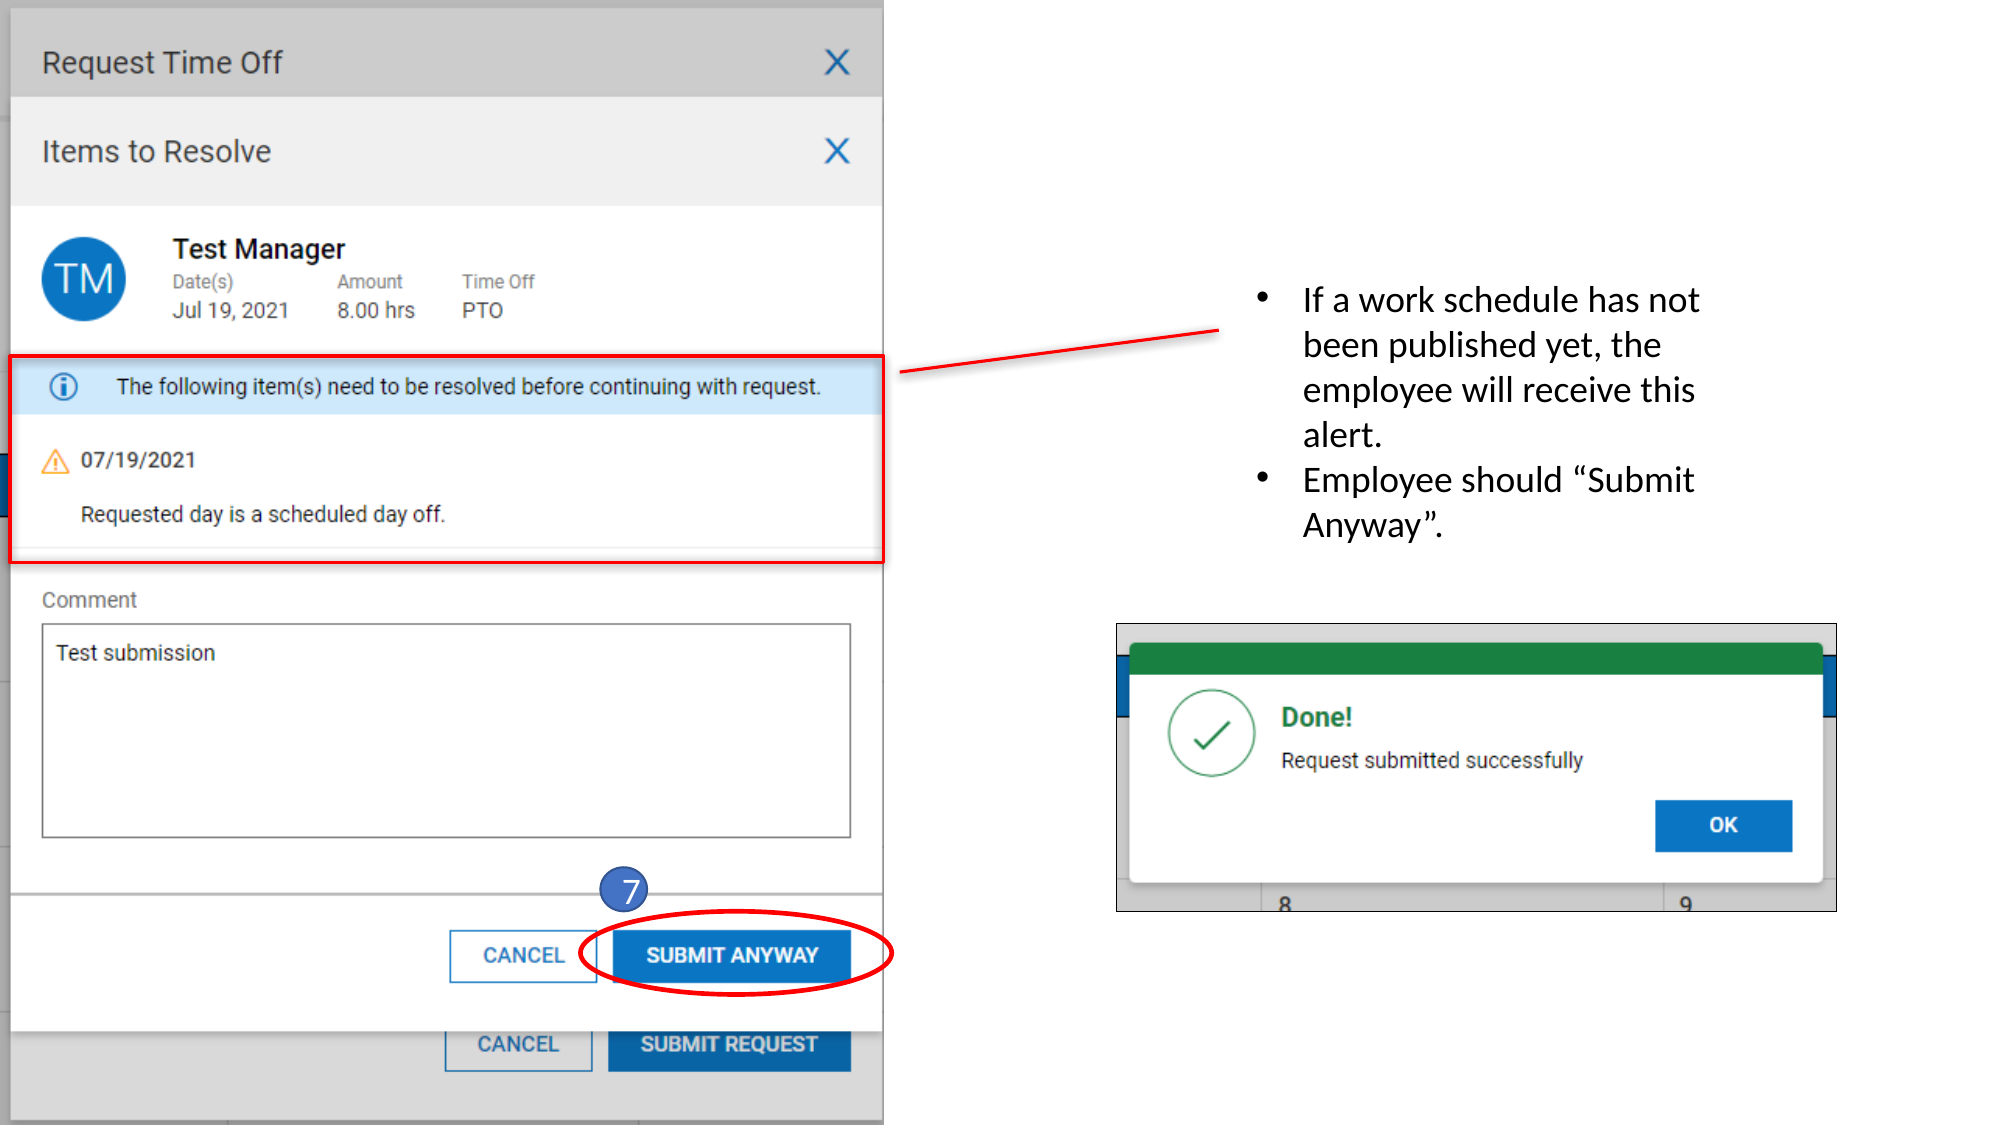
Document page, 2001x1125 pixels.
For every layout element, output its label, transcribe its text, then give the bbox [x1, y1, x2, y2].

picture [1116, 623, 1837, 912]
text_box [884, 938, 893, 968]
text_box If a work schedule has not been published yet, the employee will receive this alert. Employee should “Submit Anyway”. [1241, 267, 1754, 552]
picture [0, 0, 884, 1125]
